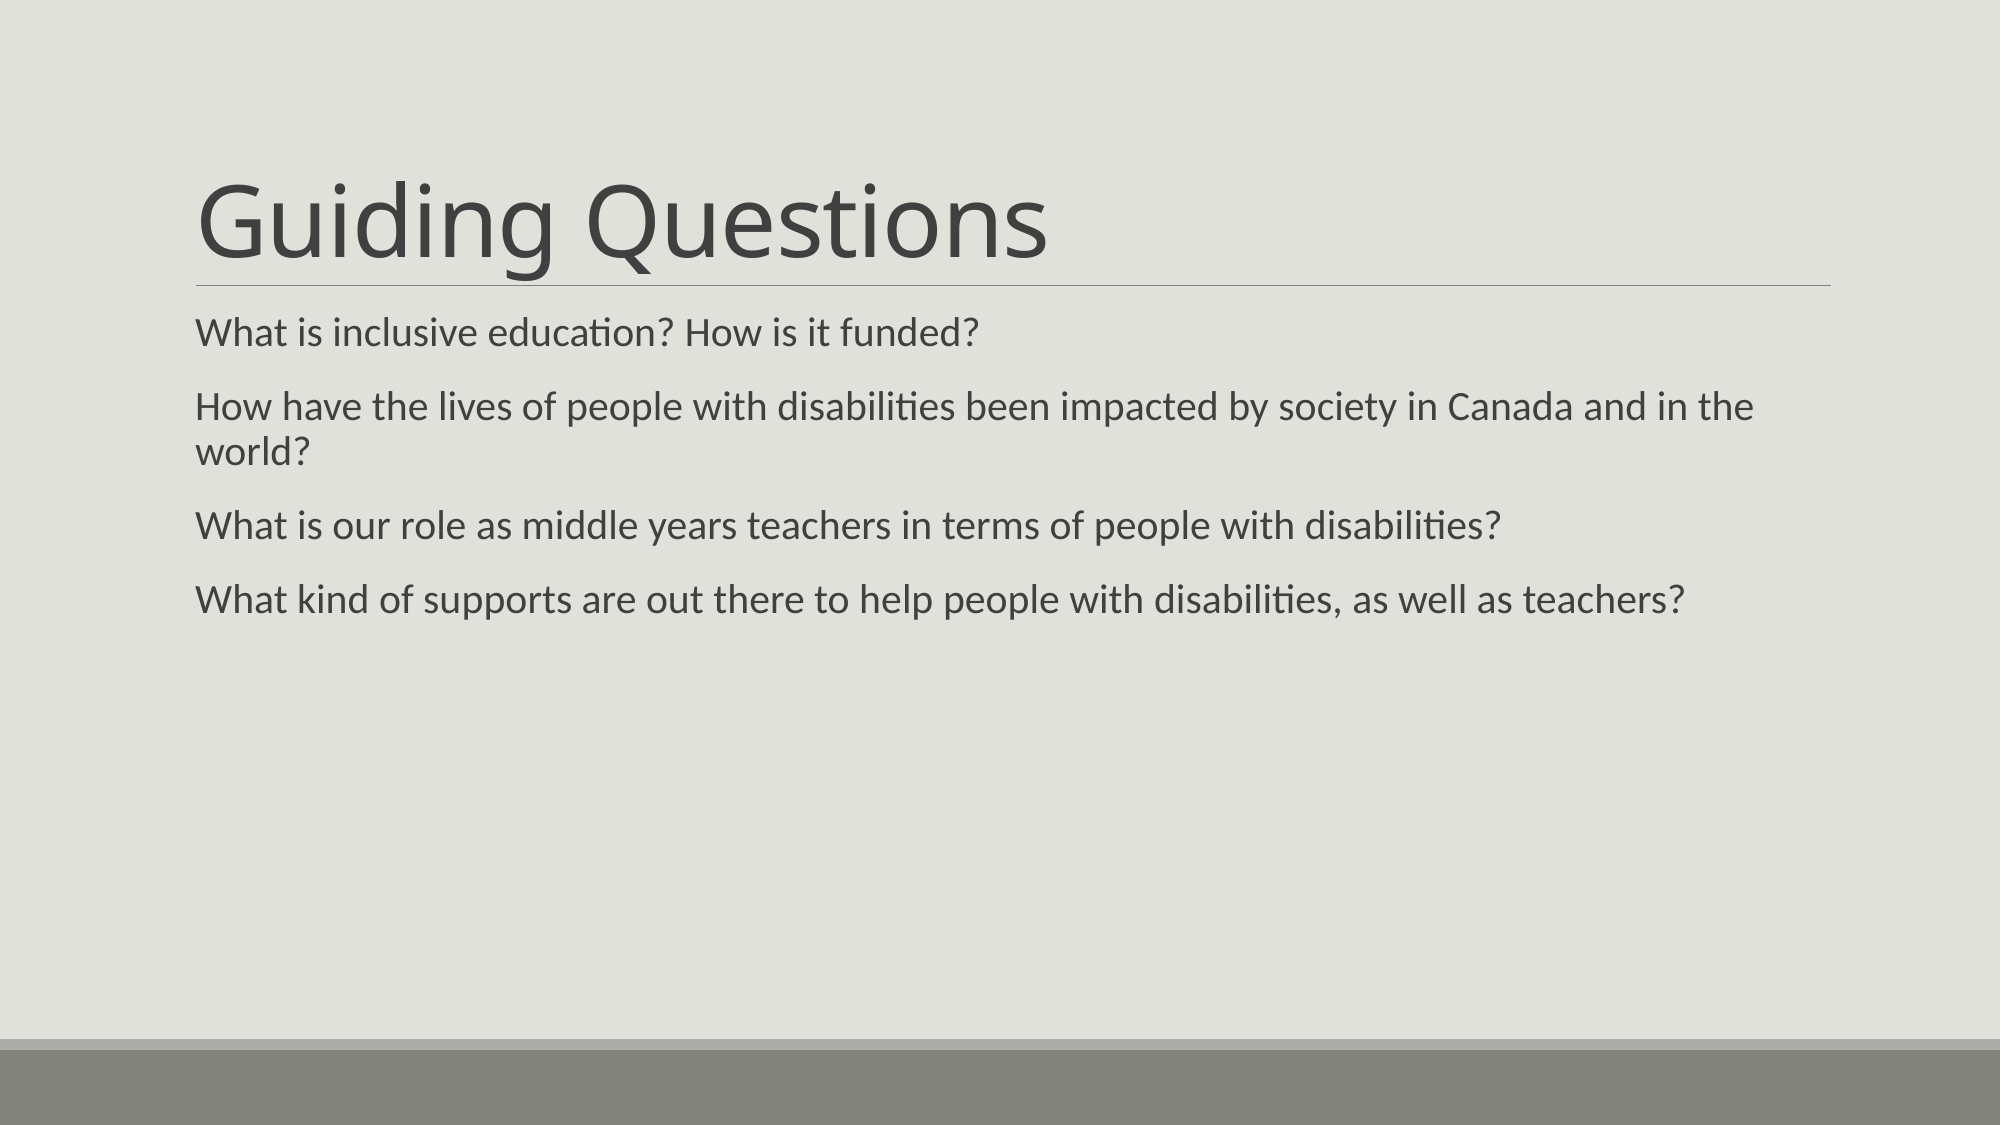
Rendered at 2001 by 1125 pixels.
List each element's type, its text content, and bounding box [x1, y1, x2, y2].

list What is inclusive education? How is it funded? How have the lives of people with disabilities been impacted by society in Canada and in the world? What is our role as middle years teachers in terms of people with disabilities? What kind of supports are out there to help people with disabilities, as well as teachers? [180, 302, 1830, 963]
title Guiding Questions [180, 47, 1830, 285]
